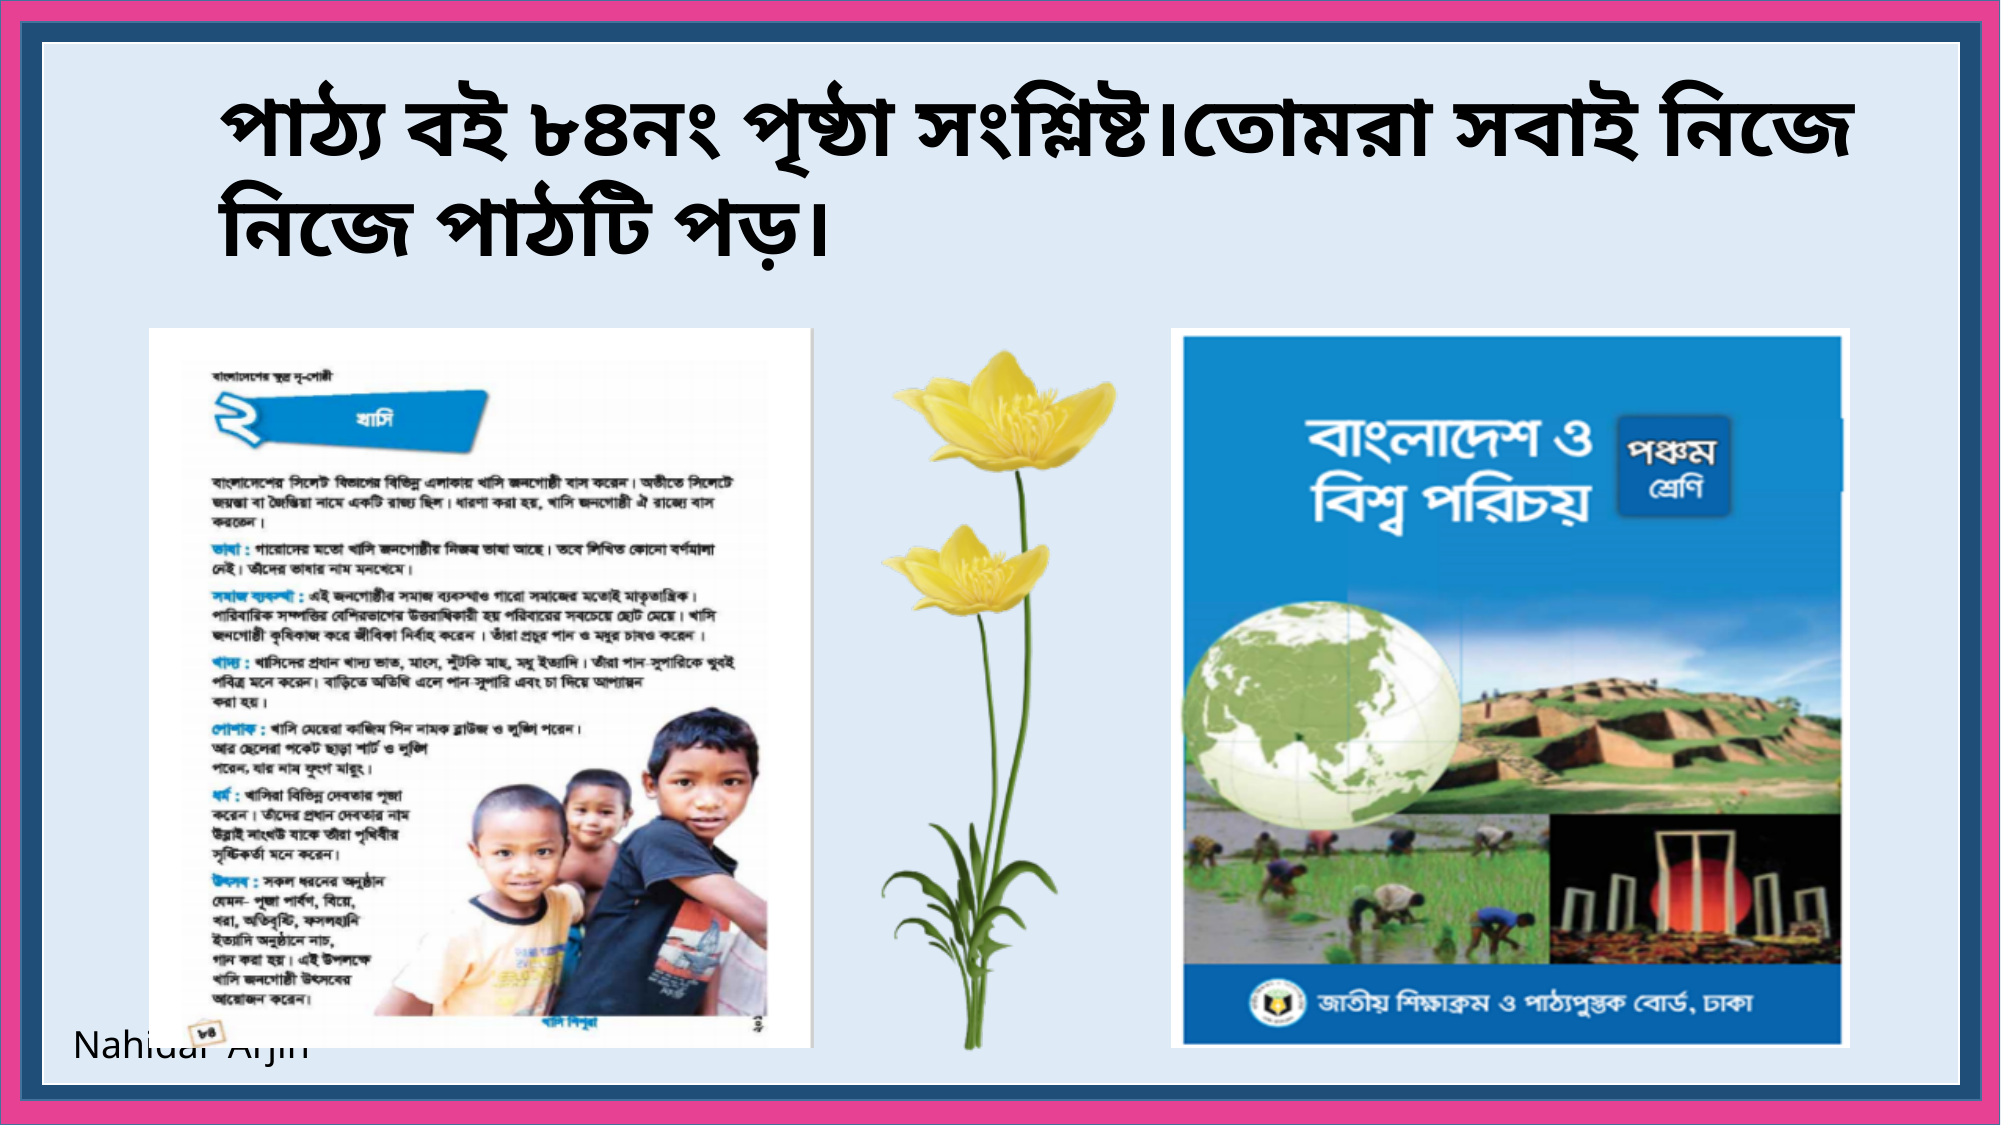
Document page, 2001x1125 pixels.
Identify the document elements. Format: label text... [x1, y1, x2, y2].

picture [1171, 328, 1850, 1048]
text_box পাঠ্য বই ৮৪নং পৃষ্ঠা সংশ্লিষ্ট।তোমরা সবাই নিজে নিজে পাঠটি পড়। [204, 65, 1881, 281]
picture [857, 282, 1127, 1094]
picture [149, 328, 814, 1048]
